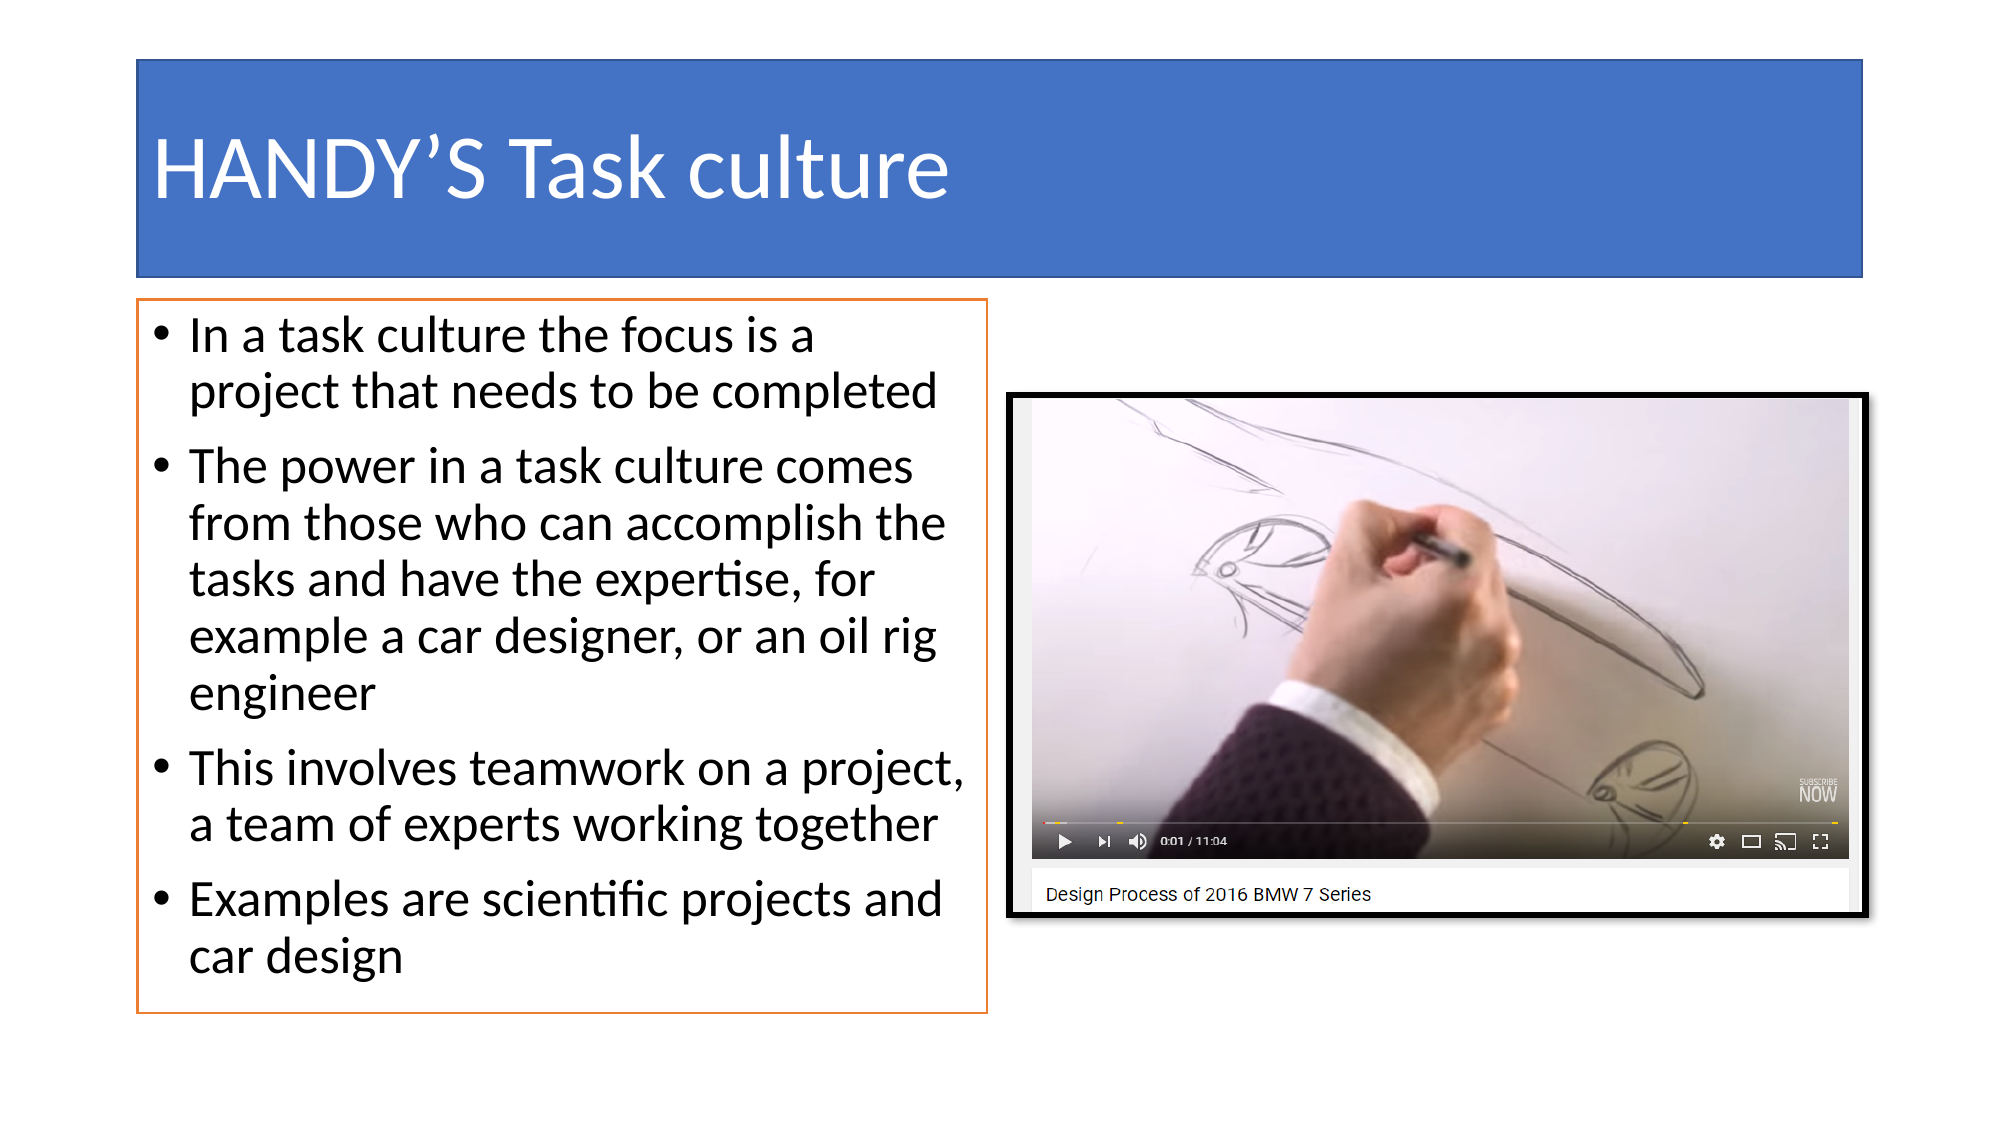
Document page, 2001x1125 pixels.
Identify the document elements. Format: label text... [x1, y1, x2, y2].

list In a task culture the focus is a project that needs to be completed The power in a task culture comes from those who can accomplish the tasks and have the expertise, for example a car designer, or an oil rig engineer This involves teamwork on a project, a team of experts working together Examples are scientific projects and car design [136, 298, 988, 1014]
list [1012, 398, 1863, 912]
title HANDY’S Task culture [136, 59, 1863, 278]
